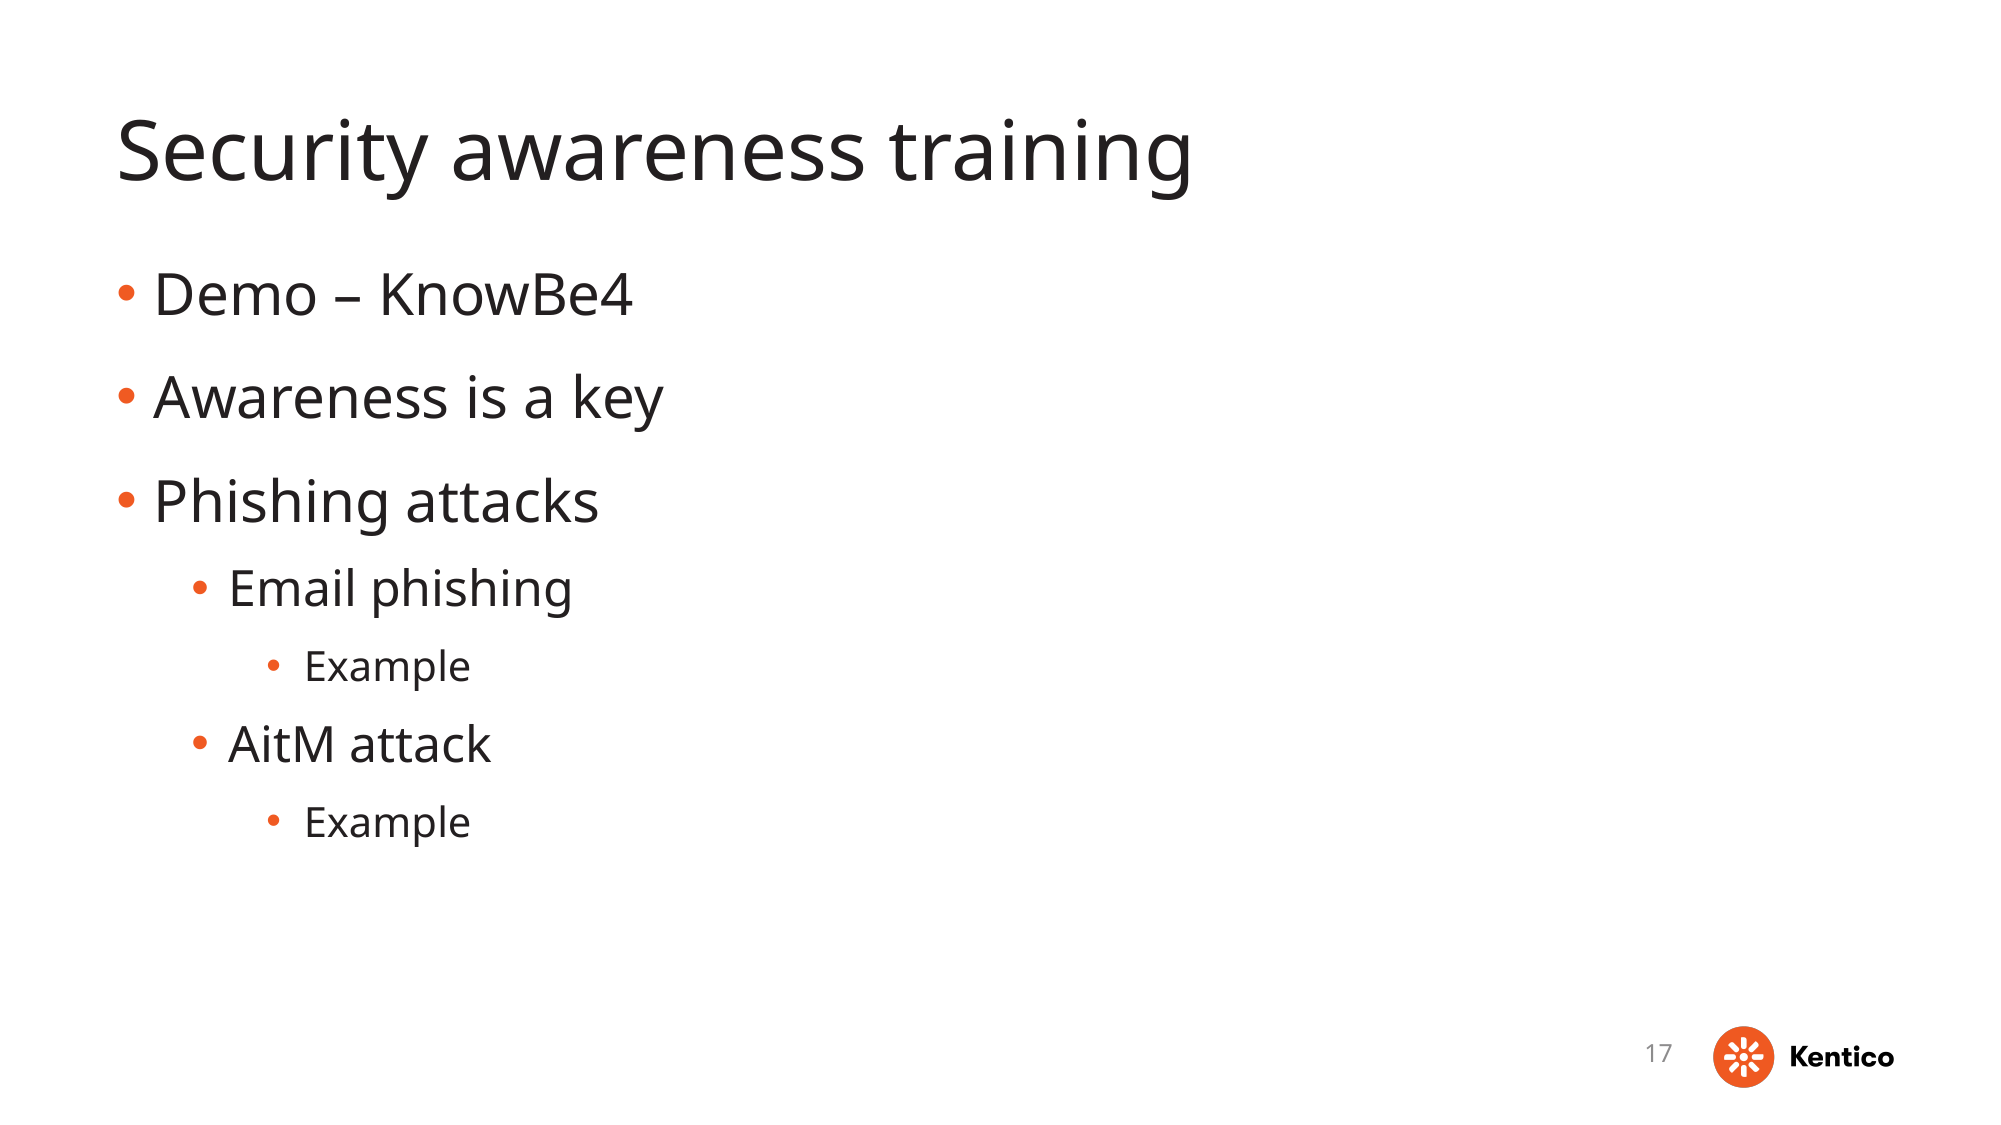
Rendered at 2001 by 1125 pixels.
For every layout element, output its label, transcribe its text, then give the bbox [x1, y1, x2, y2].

slide_number 17 [1237, 1024, 1688, 1085]
picture [1693, 1006, 1914, 1108]
list Demo – KnowBe4 Awareness is a key Phishing attacks Email phishing Example AitM attack Example [101, 249, 1897, 994]
title Security awareness training [101, 101, 1897, 207]
